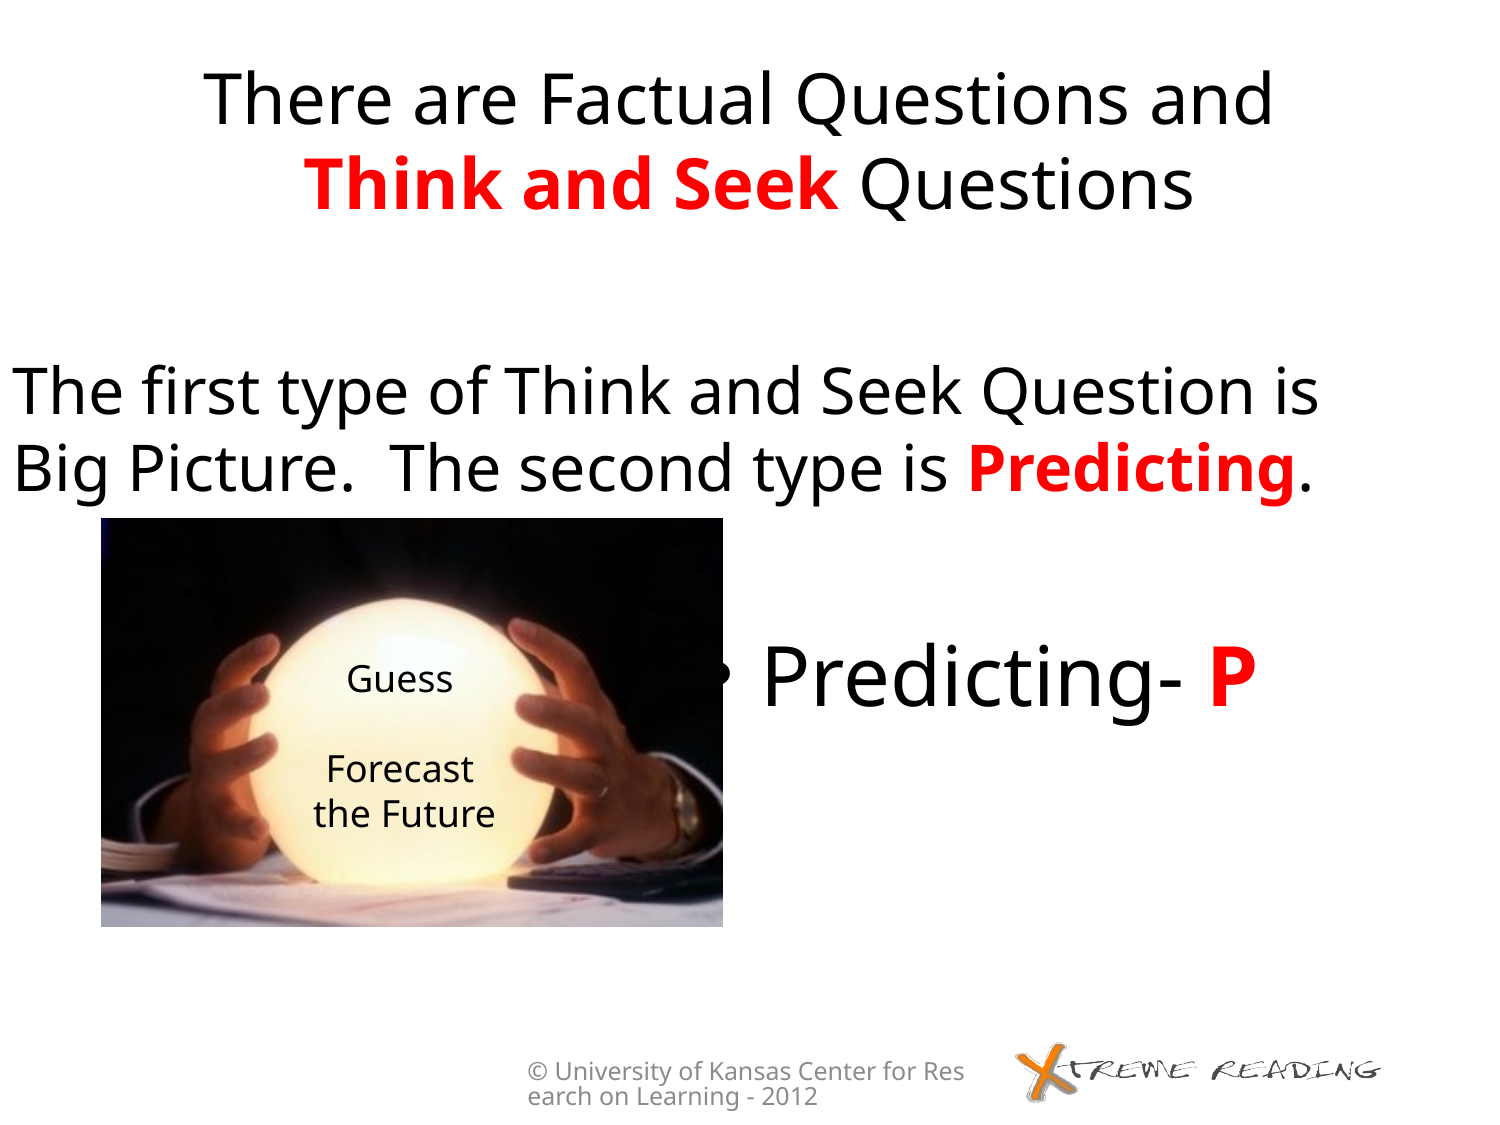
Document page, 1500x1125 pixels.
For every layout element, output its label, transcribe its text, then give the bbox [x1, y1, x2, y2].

text_box The first type of Think and Seek Question is Big Picture. The second type is Predicting. [0, 342, 1353, 557]
picture [101, 518, 723, 928]
list Predicting- P [689, 518, 1466, 1125]
footer © University of Kansas Center for Research on Learning - 2012 [512, 1042, 988, 1103]
title There are Factual Questions and Think and Seek Questions [75, 45, 1425, 233]
